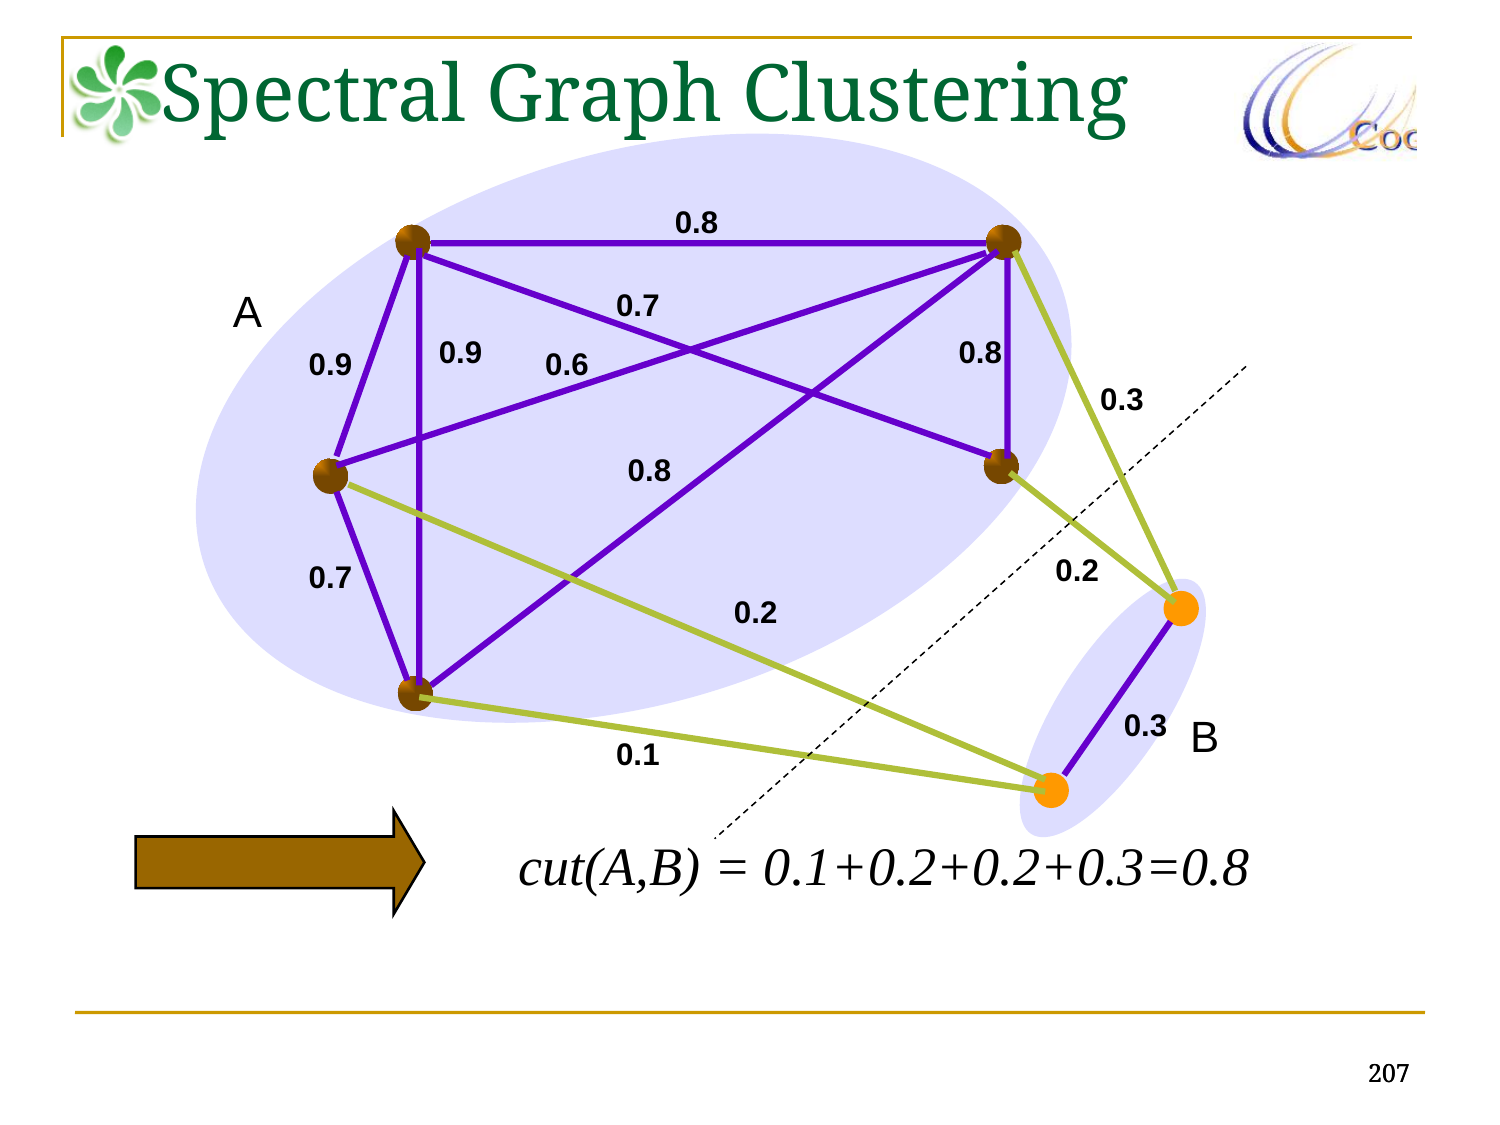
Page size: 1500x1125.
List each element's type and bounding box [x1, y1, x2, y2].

picture [1234, 144, 1417, 163]
text_box [1074, 1024, 1425, 1100]
title [145, 34, 1496, 144]
picture [69, 42, 167, 149]
text_box [135, 144, 1306, 915]
